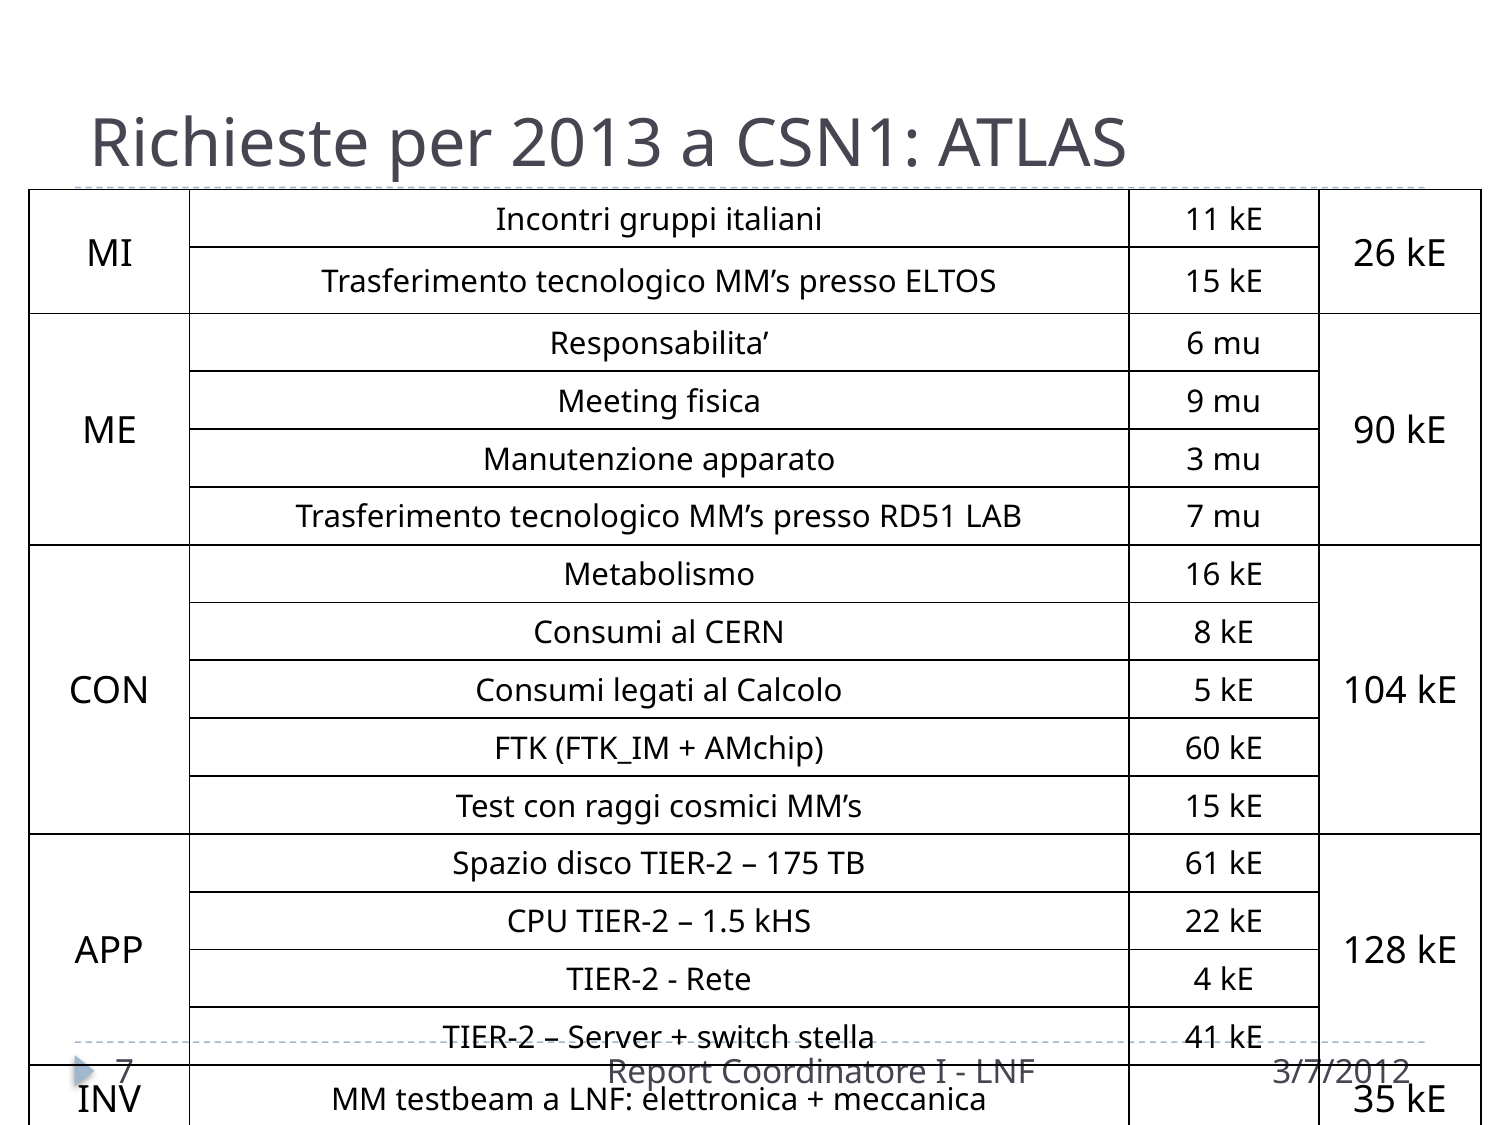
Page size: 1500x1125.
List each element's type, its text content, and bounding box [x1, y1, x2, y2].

table_cell 5 kE [1130, 661, 1318, 717]
table_header 11 kE [1130, 190, 1318, 246]
table_header MI [30, 190, 189, 313]
table_cell Consumi al CERN [190, 603, 1128, 659]
table_cell CPU TIER-2 – 1.5 kHS [190, 893, 1128, 949]
table_cell Consumi legati al Calcolo [190, 661, 1128, 717]
table_cell TIER-2 – Server + switch stella [190, 1008, 1128, 1064]
table_cell 3 mu [1130, 430, 1318, 486]
table_cell INV [30, 1066, 189, 1125]
table_cell 9 mu [1130, 372, 1318, 428]
table_cell 41 kE [1130, 1008, 1318, 1064]
title Richieste per 2013 a CSN1: ATLAS [75, 24, 1500, 188]
table_cell Trasferimento tecnologico MM’s presso ELTOS [190, 248, 1128, 313]
table_cell 4 kE [1130, 950, 1318, 1006]
table_cell APP [30, 835, 189, 1064]
table_cell 15 kE [1130, 777, 1318, 833]
table_cell ME [30, 314, 189, 544]
table_cell 90 kE [1320, 314, 1480, 544]
table_cell 104 kE [1320, 546, 1480, 833]
table_cell [1130, 1066, 1318, 1125]
table_header 26 kE [1320, 190, 1480, 313]
table_cell Responsabilita’ [190, 314, 1128, 370]
table_cell MM testbeam a LNF: elettronica + meccanica [190, 1066, 1128, 1125]
table_cell 7 mu [1130, 488, 1318, 544]
table_cell CON [30, 546, 189, 833]
table_cell 6 mu [1130, 314, 1318, 370]
table_cell 22 kE [1130, 893, 1318, 949]
table_cell Manutenzione apparato [190, 430, 1128, 486]
table_cell Trasferimento tecnologico MM’s presso RD51 LAB [190, 488, 1128, 544]
table_cell 128 kE [1320, 835, 1480, 1064]
table_cell 60 kE [1130, 719, 1318, 775]
table_cell Spazio disco TIER-2 – 175 TB [190, 835, 1128, 891]
table_cell Test con raggi cosmici MM’s [190, 777, 1128, 833]
table_cell 8 kE [1130, 603, 1318, 659]
table_cell 16 kE [1130, 546, 1318, 602]
table_cell TIER-2 - Rete [190, 950, 1128, 1006]
table_header Incontri gruppi italiani [190, 190, 1128, 246]
table_cell Metabolismo [190, 546, 1128, 602]
table_cell 35 kE [1320, 1066, 1480, 1125]
table_cell 61 kE [1130, 835, 1318, 891]
table_cell Meeting fisica [190, 372, 1128, 428]
table_cell 15 kE [1130, 248, 1318, 313]
table_cell FTK (FTK_IM + AMchip) [190, 719, 1128, 775]
